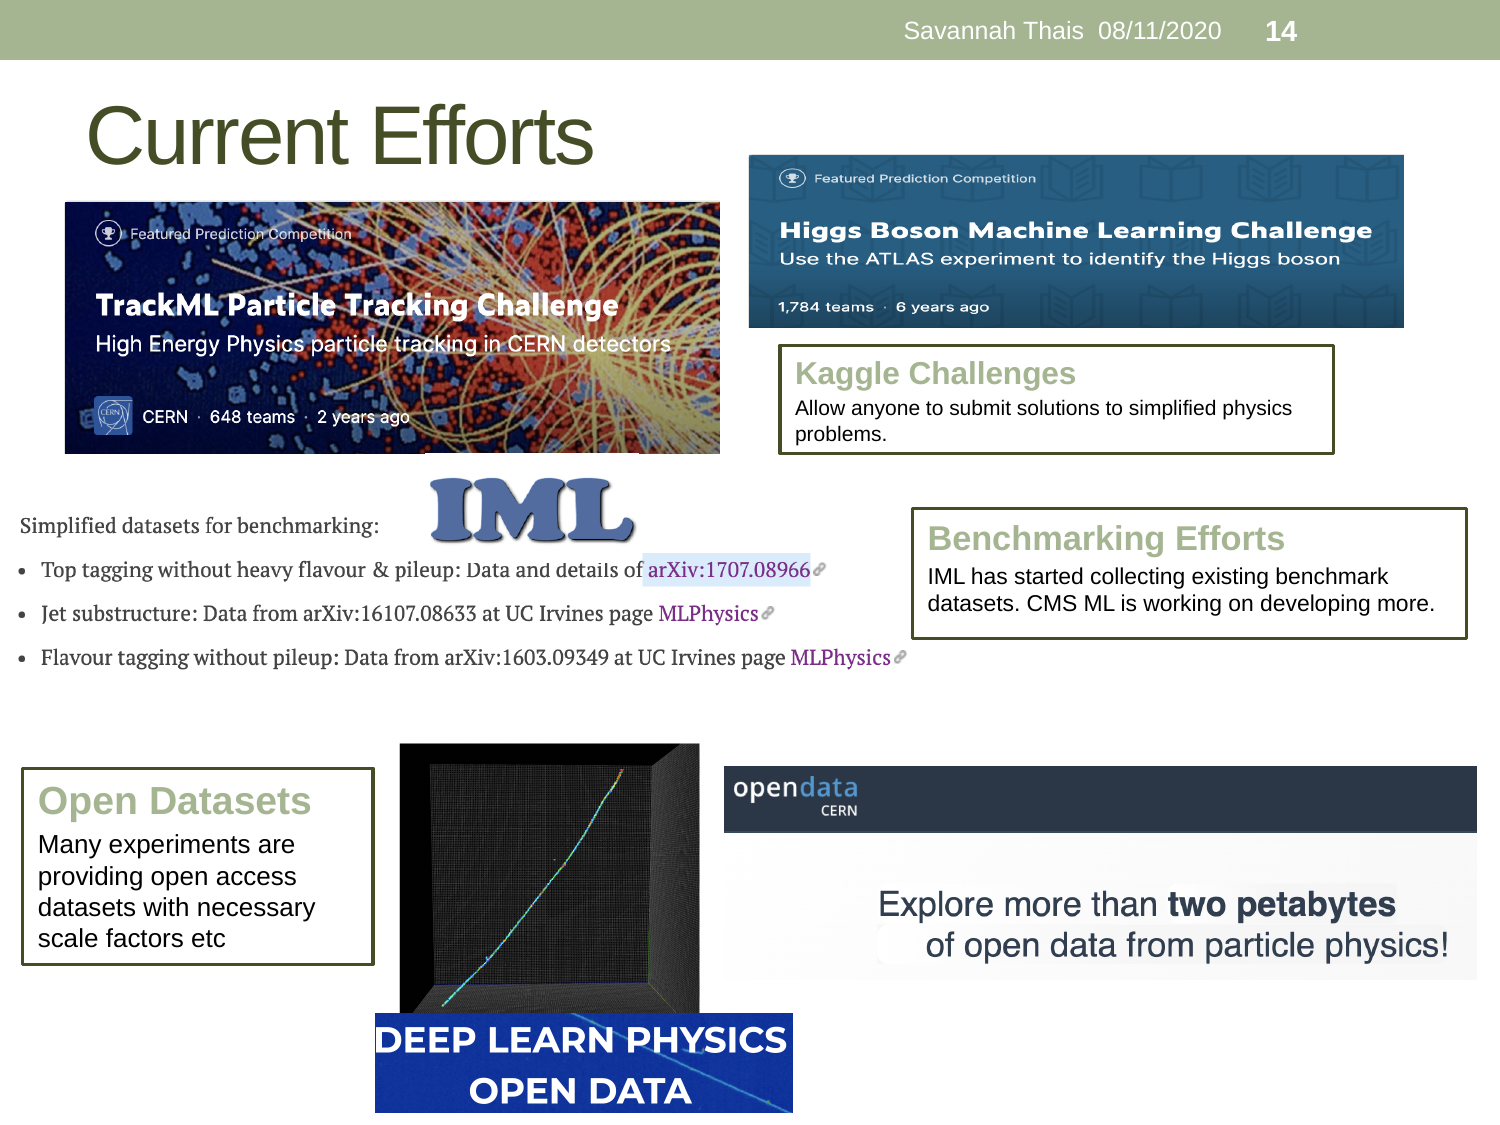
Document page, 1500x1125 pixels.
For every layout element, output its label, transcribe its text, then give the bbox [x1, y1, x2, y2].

text_box Benchmarking Efforts IML has started collecting existing benchmark datasets. CMS ML is working on developing more. [942, 508, 1467, 639]
footer Savannah Thais 08/11/2020 [562, 3, 1238, 57]
picture [12, 192, 936, 684]
slide_number 14 [1250, 3, 1425, 57]
picture [745, 153, 1404, 328]
title Current Efforts [70, 50, 1421, 213]
text_box Open Datasets Many experiments are providing open access datasets with necessary scale factors etc [22, 768, 373, 965]
picture [374, 738, 794, 1113]
text_box Kaggle Challenges Allow anyone to submit solutions to simplified physics problems. [779, 345, 1334, 454]
picture [724, 766, 1478, 980]
